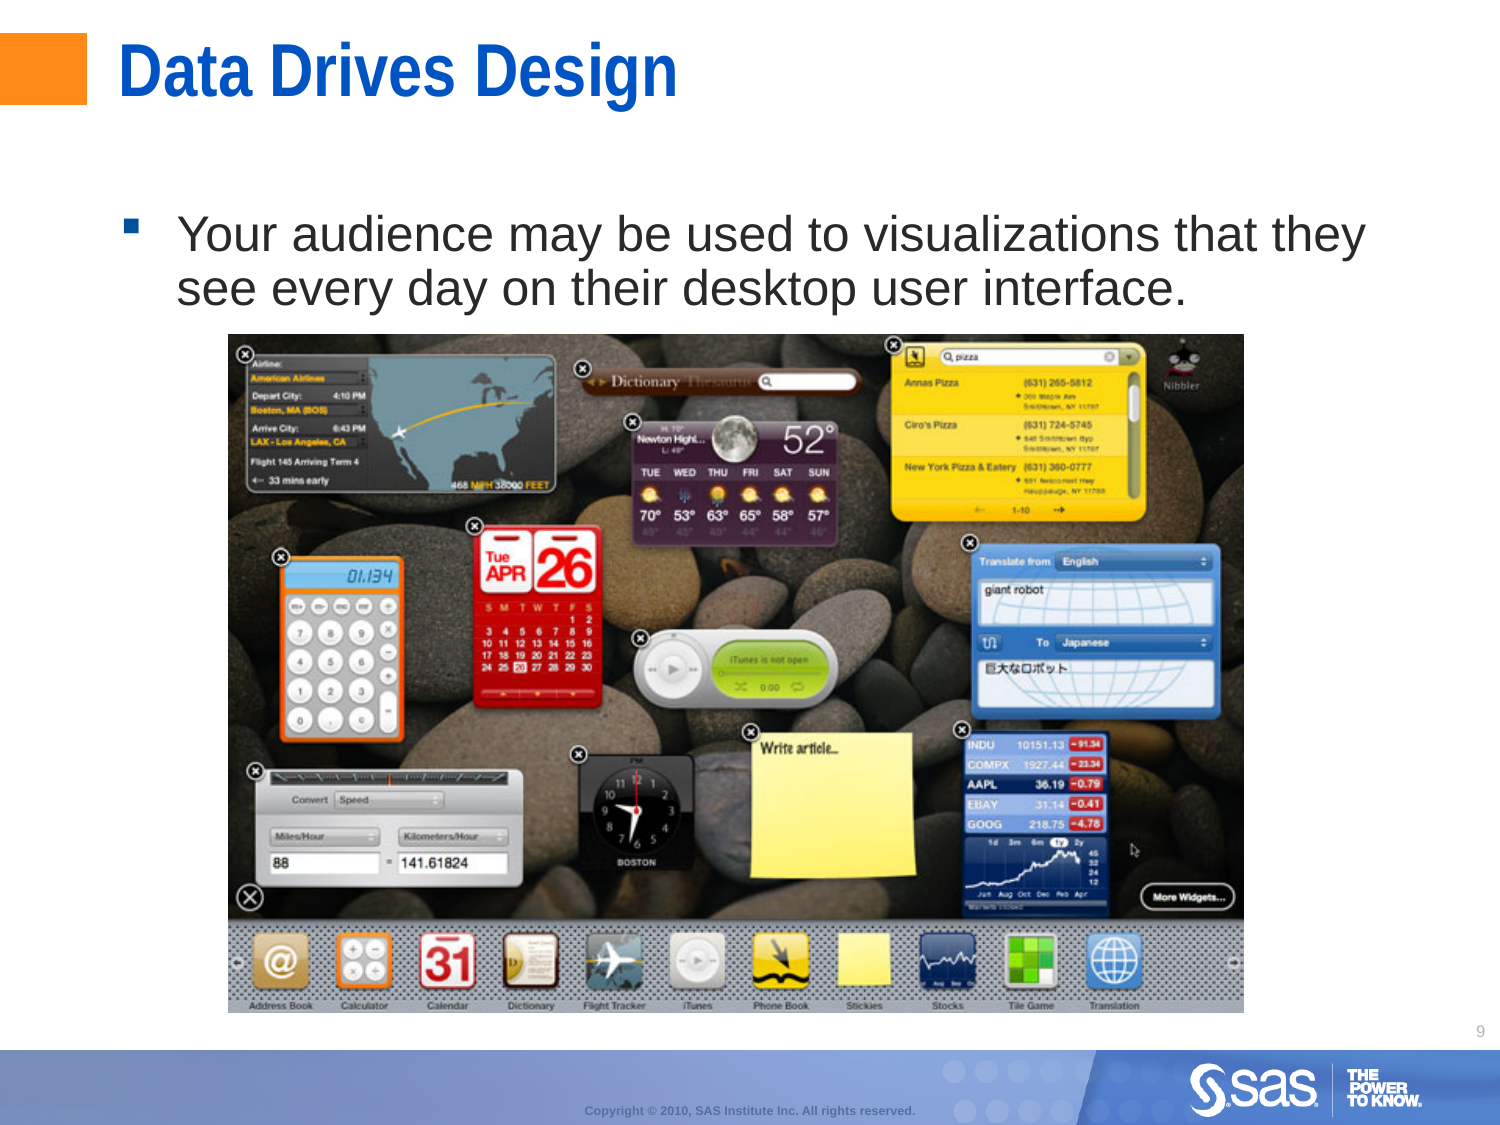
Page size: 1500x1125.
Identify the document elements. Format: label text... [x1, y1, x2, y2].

picture [0, 1050, 1500, 1125]
title Data Drives Design [103, 29, 1450, 202]
list Your audience may be used to visualizations that they see every day on their desktop user interface. [104, 201, 1450, 326]
picture [227, 333, 1244, 1013]
